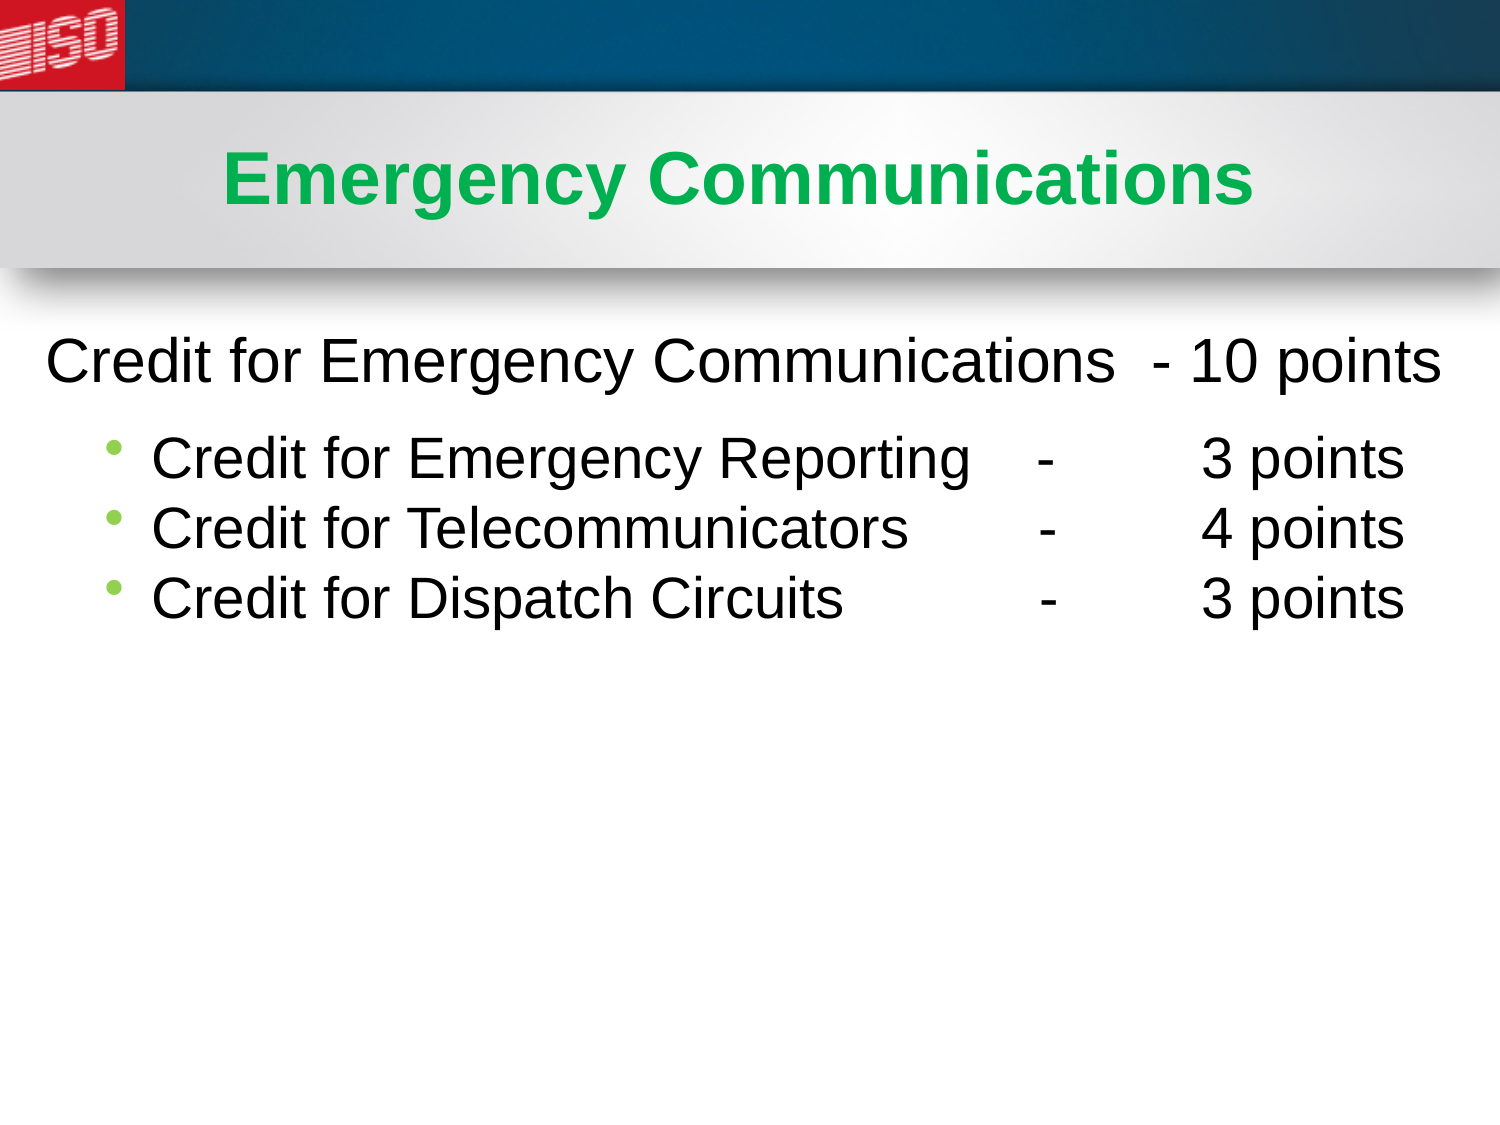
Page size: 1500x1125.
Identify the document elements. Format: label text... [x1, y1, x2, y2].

title Emergency Communications [75, 99, 1425, 250]
picture [0, 0, 1500, 268]
text_box Credit for Emergency Communications - 10 points Credit for Emergency Reporting - 3 points Credit for Telecommunicators - 4 points Credit for Dispatch Circuits - 3 points [14, 312, 1475, 838]
